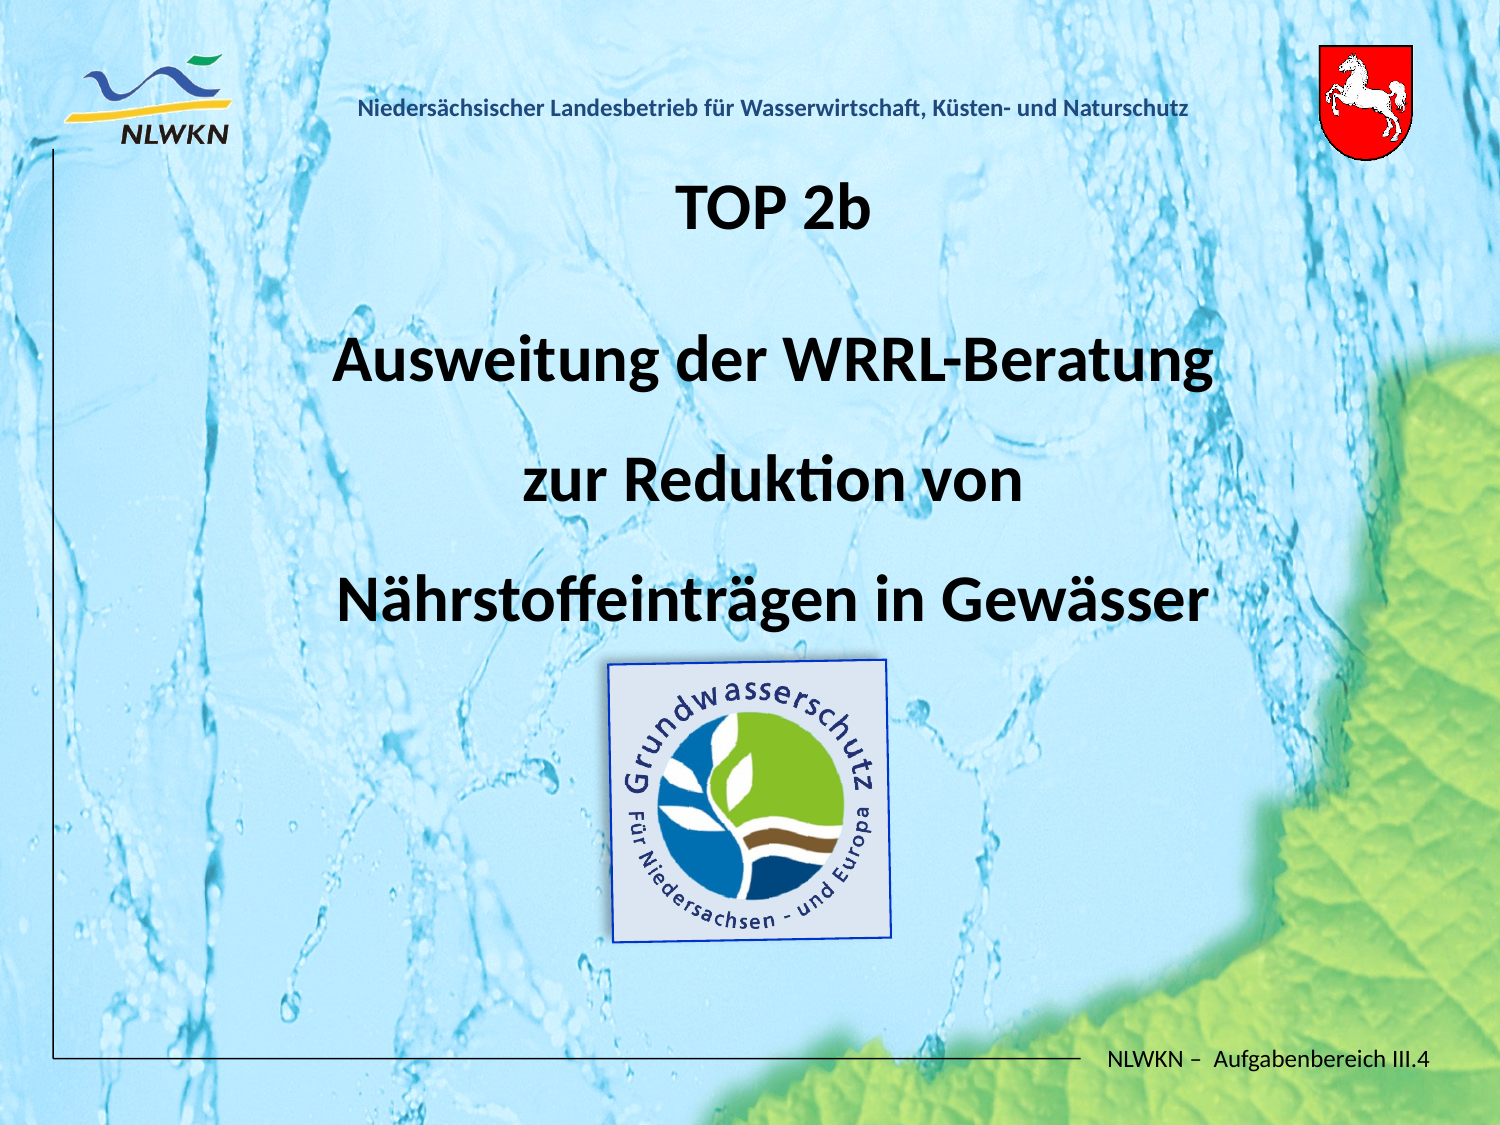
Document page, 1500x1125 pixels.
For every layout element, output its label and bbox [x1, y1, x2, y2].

picture [0, 0, 1500, 1125]
text_box [1304, 42, 1424, 166]
